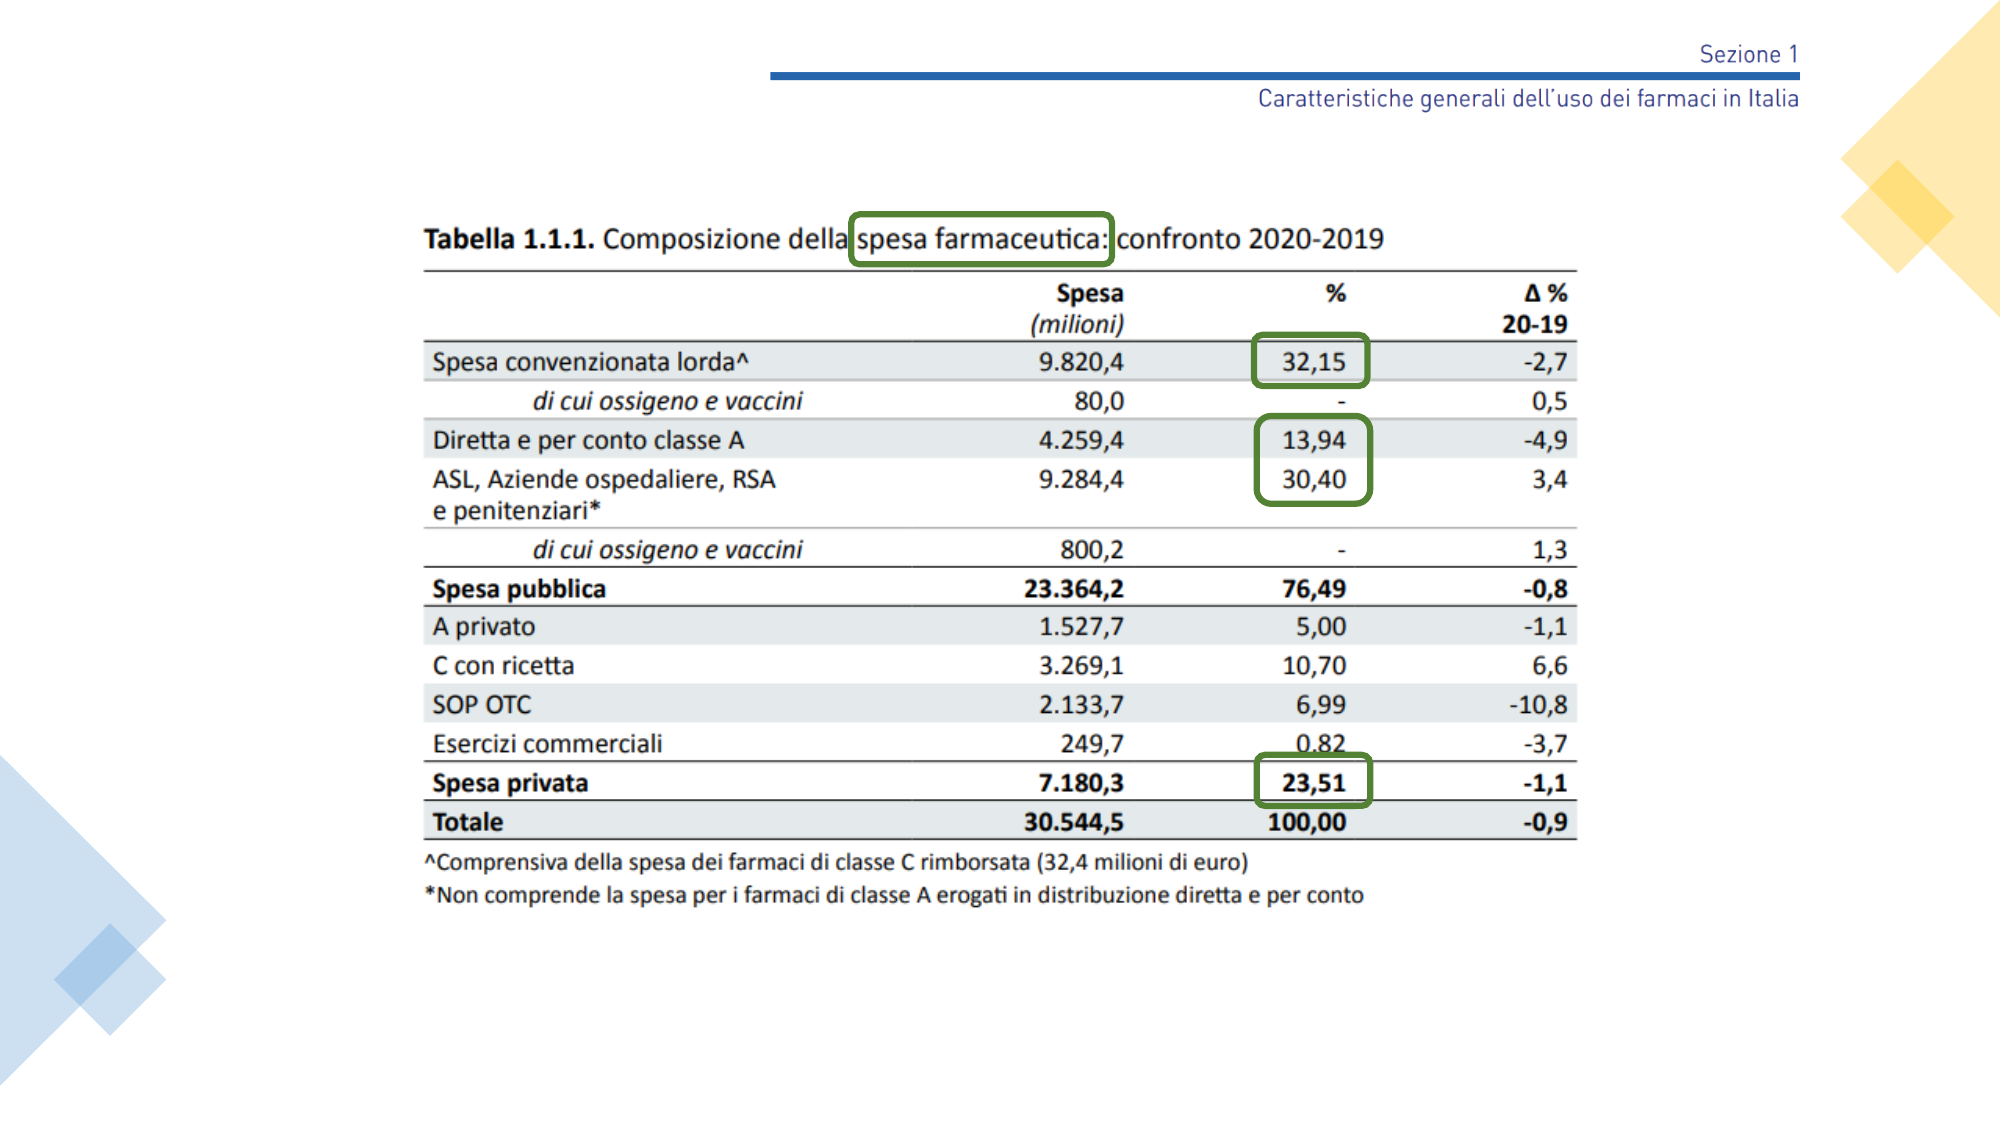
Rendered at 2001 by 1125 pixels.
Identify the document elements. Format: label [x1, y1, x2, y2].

text_box [0, 0, 2000, 1125]
picture [397, 208, 1603, 917]
text_box [1840, 0, 2000, 318]
picture [744, 29, 1819, 136]
text_box [0, 754, 167, 1086]
